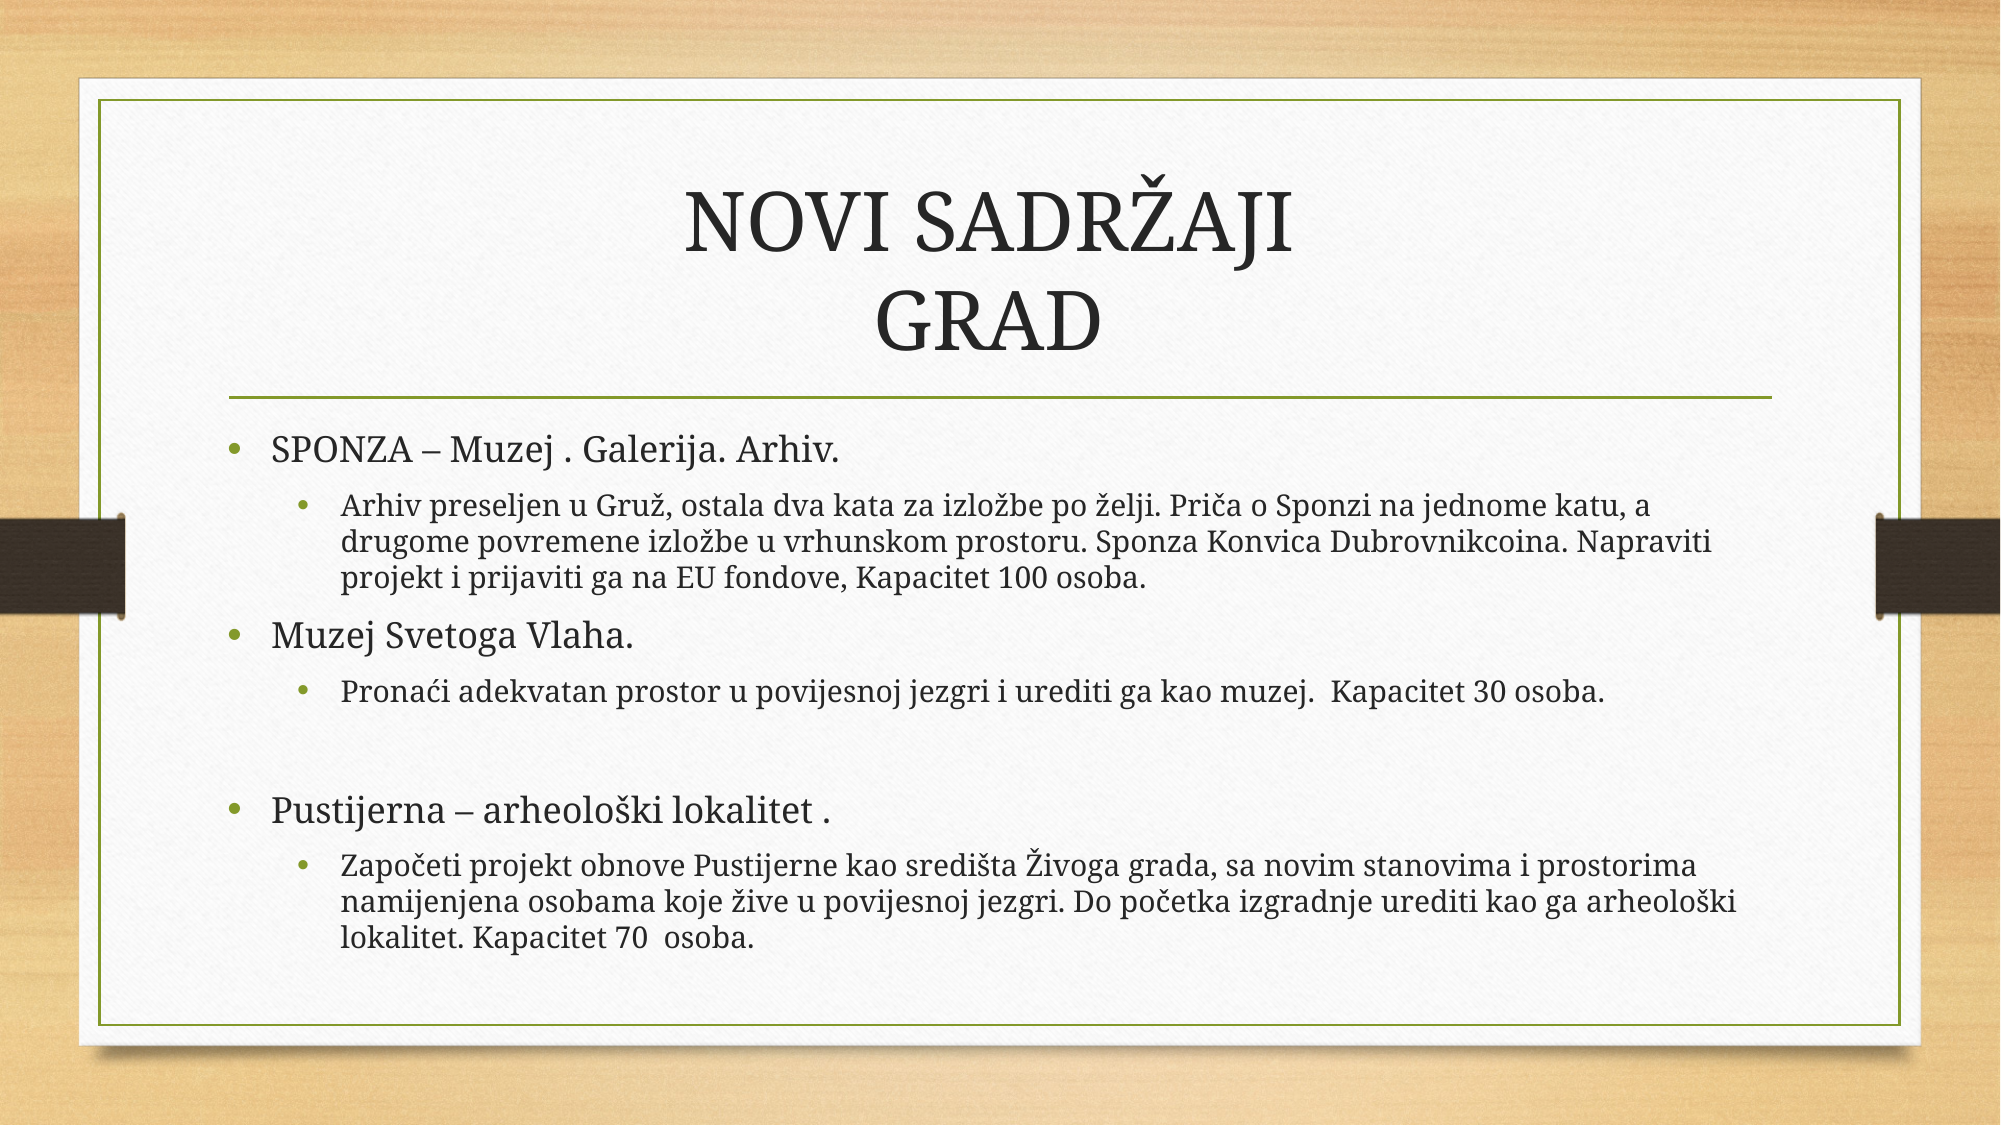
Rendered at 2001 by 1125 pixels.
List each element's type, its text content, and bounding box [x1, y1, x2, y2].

title NOVI SADRŽAJI GRAD [212, 161, 1788, 375]
list SPONZA – Muzej . Galerija. Arhiv. Arhiv preseljen u Gruž, ostala dva kata za izložbe po želji. Priča o Sponzi na jednome katu, a drugome povremene izložbe u vrhunskom prostoru. Sponza Konvica Dubrovnikcoina. Napraviti projekt i prijaviti ga na EU fondove, Kapacitet 100 osoba. Muzej Svetoga Vlaha. Pronaći adekvatan prostor u povijesnoj jezgri i urediti ga kao muzej. Kapacitet 30 osoba. Pustijerna – arheološki lokalitet . Započeti projekt obnove Pustijerne kao središta Živoga grada, sa novim stanovima i prostorima namijenjena osobama koje žive u povijesnoj jezgri. Do početka izgradnje urediti kao ga arheološki lokalitet. Kapacitet 70 osoba. [212, 419, 1788, 964]
picture [0, 0, 2001, 1125]
